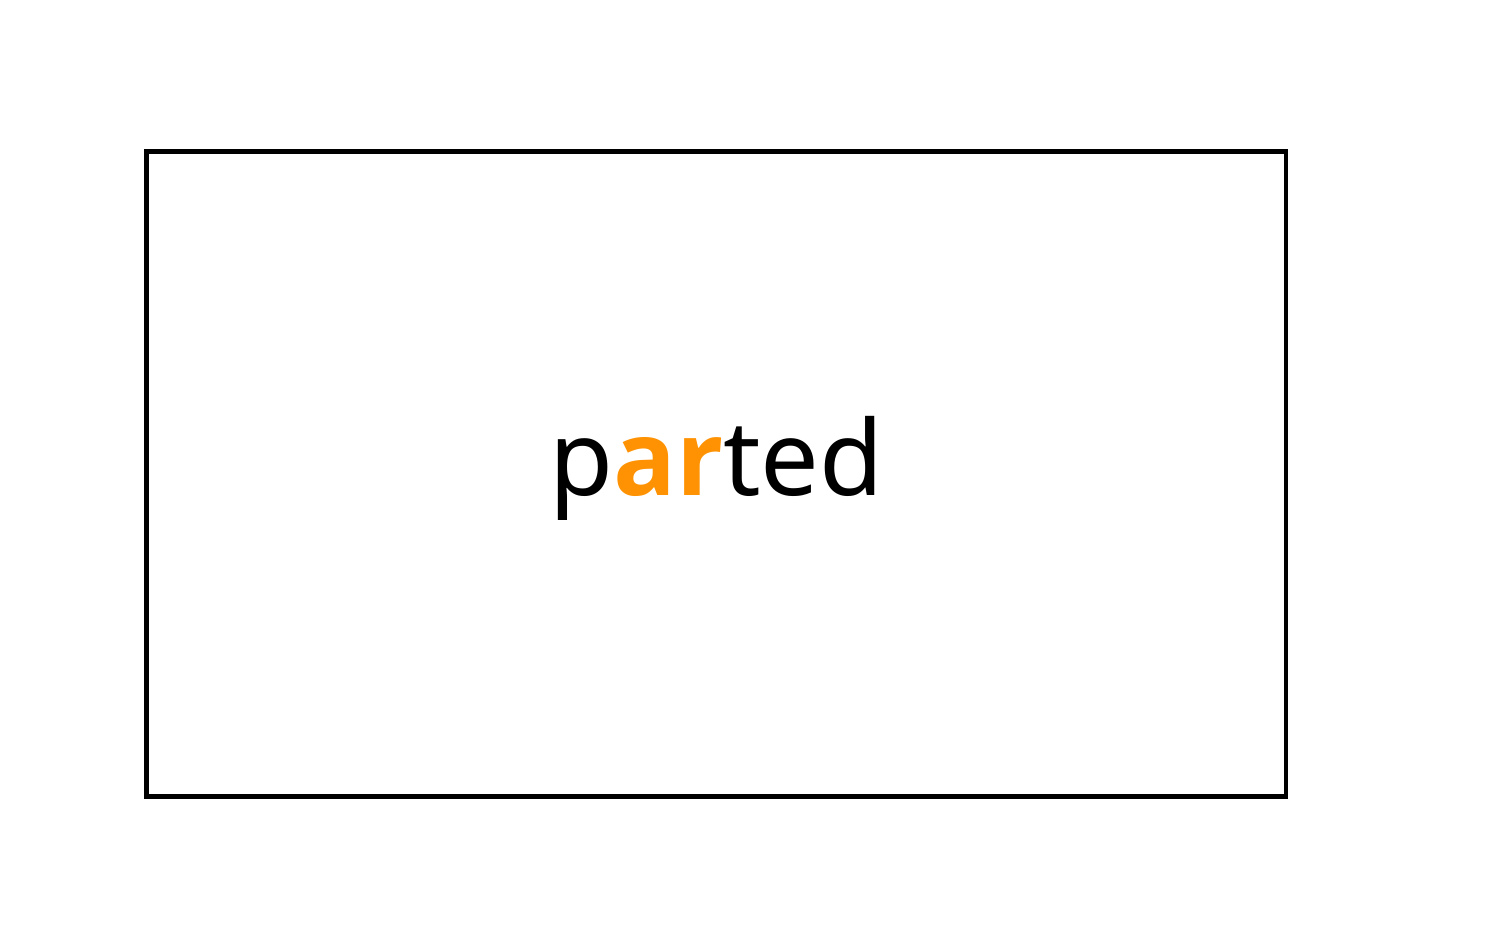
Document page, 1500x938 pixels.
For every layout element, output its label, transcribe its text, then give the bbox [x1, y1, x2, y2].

text_box [146, 150, 1287, 797]
text_box parted [412, 321, 1020, 556]
